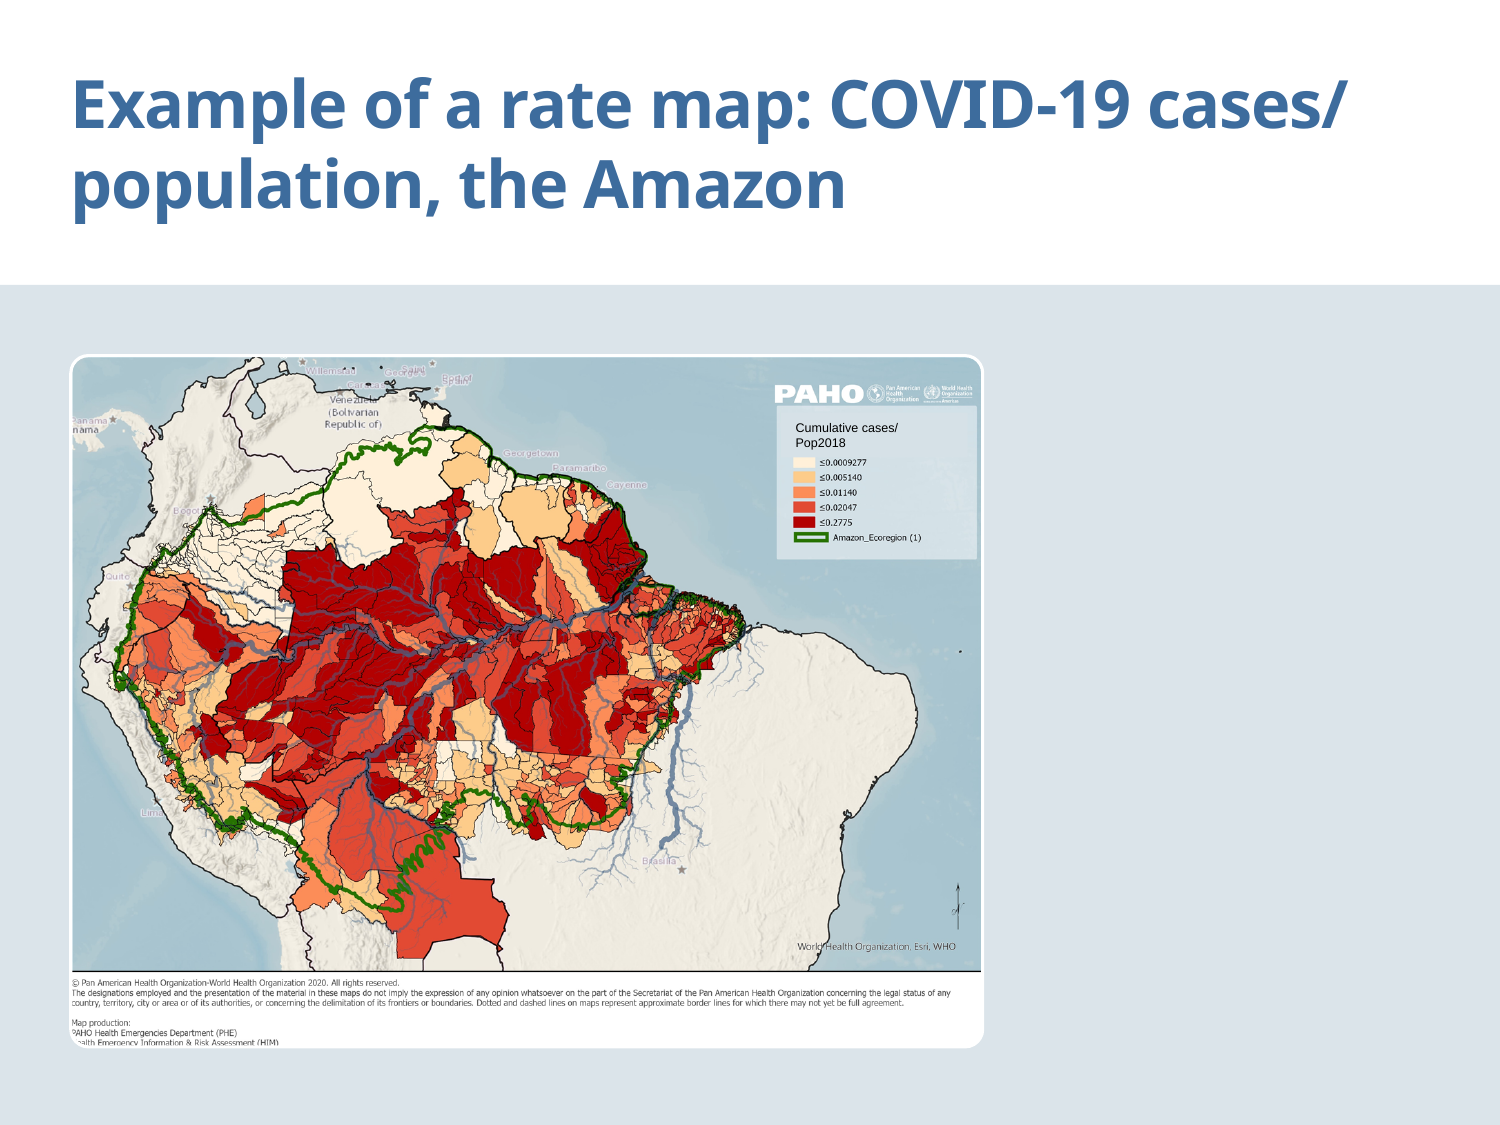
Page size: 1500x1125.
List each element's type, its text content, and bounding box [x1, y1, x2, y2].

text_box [70, 355, 983, 1048]
text_box Example of a rate map: COVID-19 cases/ population, the Amazon [70, 62, 1424, 223]
text_box [0, 283, 1500, 1125]
